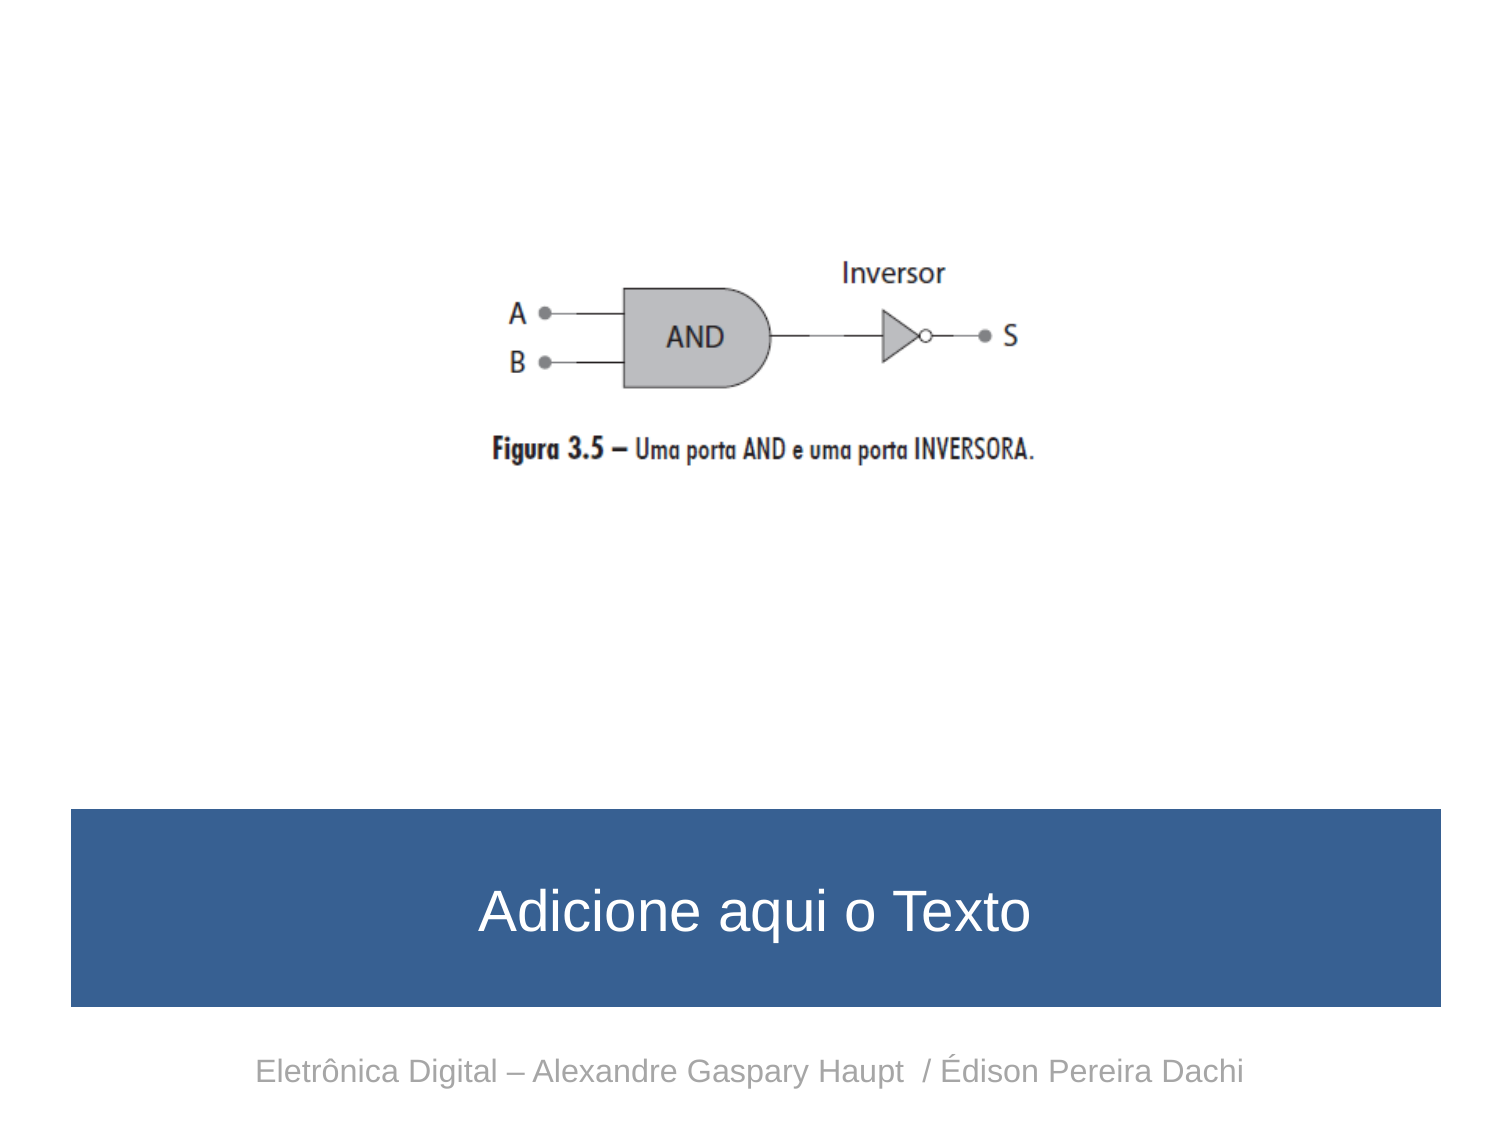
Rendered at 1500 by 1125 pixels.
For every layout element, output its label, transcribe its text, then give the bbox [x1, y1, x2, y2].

footer Eletrônica Digital – Alexandre Gaspary Haupt / Édison Pereira Dachi [0, 1042, 1500, 1103]
text_box Adicione aqui o Texto [70, 808, 1442, 1008]
picture [435, 219, 1057, 483]
